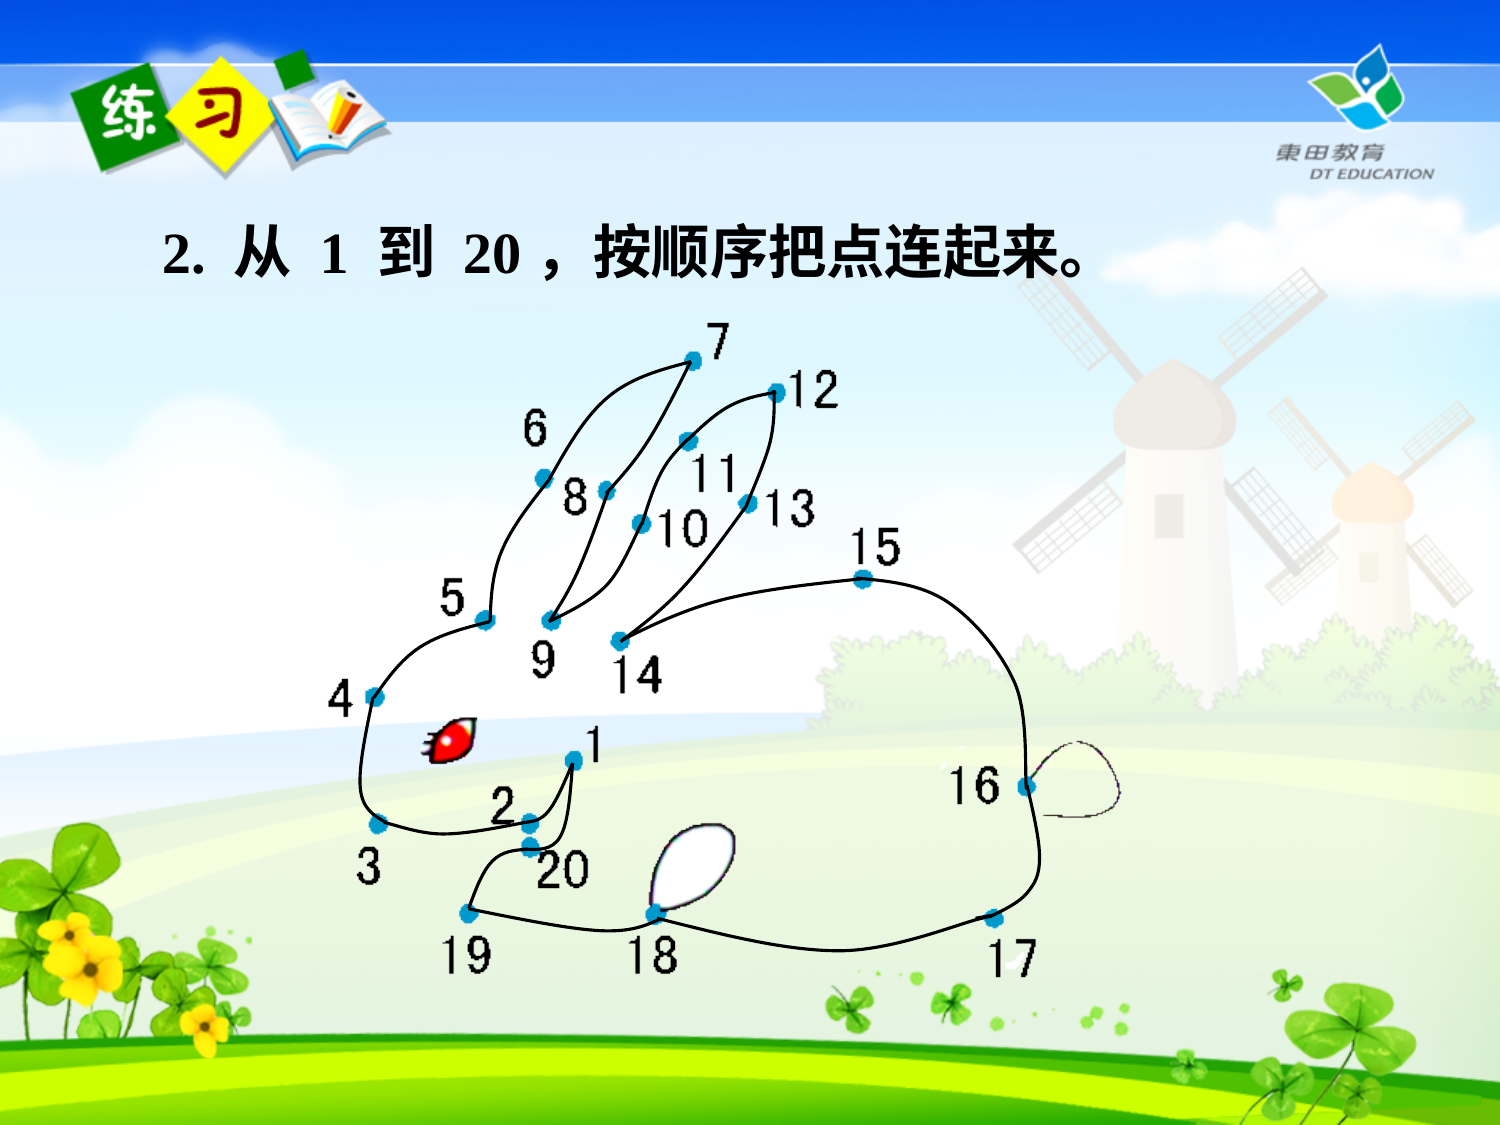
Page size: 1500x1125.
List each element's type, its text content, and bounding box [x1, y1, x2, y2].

picture [0, 0, 1500, 1125]
text_box 2. 从 1 到 20，按顺序把点连起来。 [147, 208, 1223, 293]
